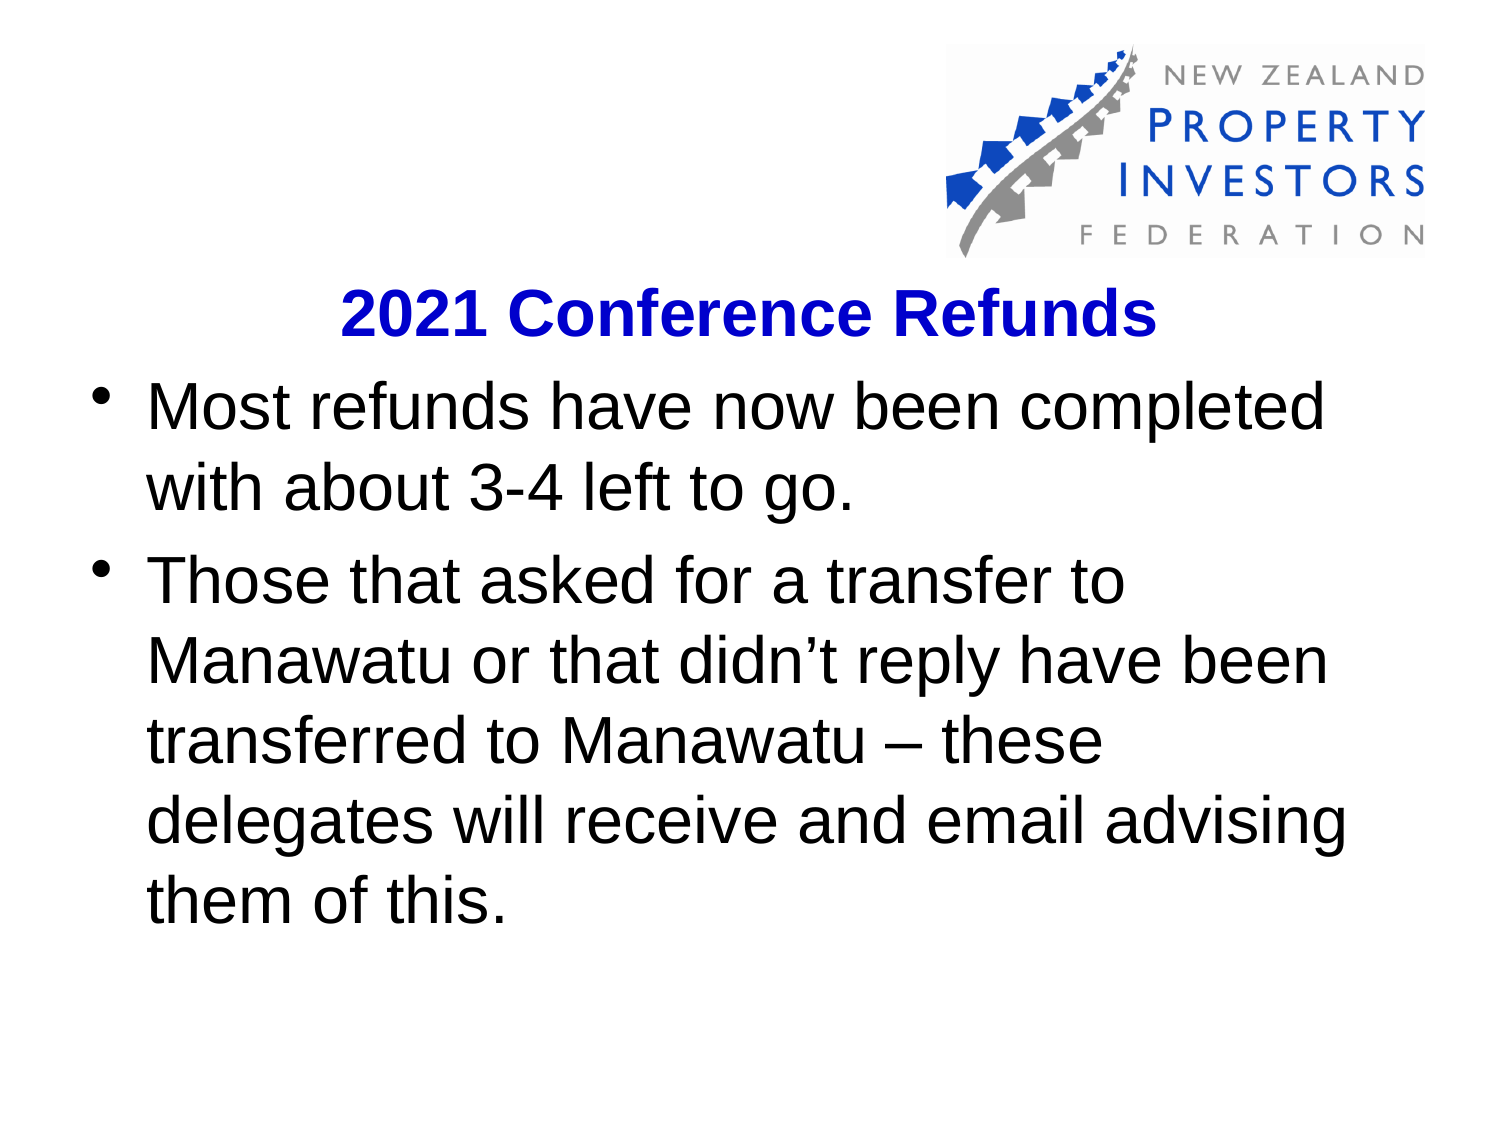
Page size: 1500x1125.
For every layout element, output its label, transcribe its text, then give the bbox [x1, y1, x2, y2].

picture [946, 44, 1425, 258]
list 2021 Conference Refunds Most refunds have now been completed with about 3-4 left to go. Those that asked for a transfer to Manawatu or that didn’t reply have been transferred to Manawatu – these delegates will receive and email advising them of this. [74, 262, 1426, 1006]
